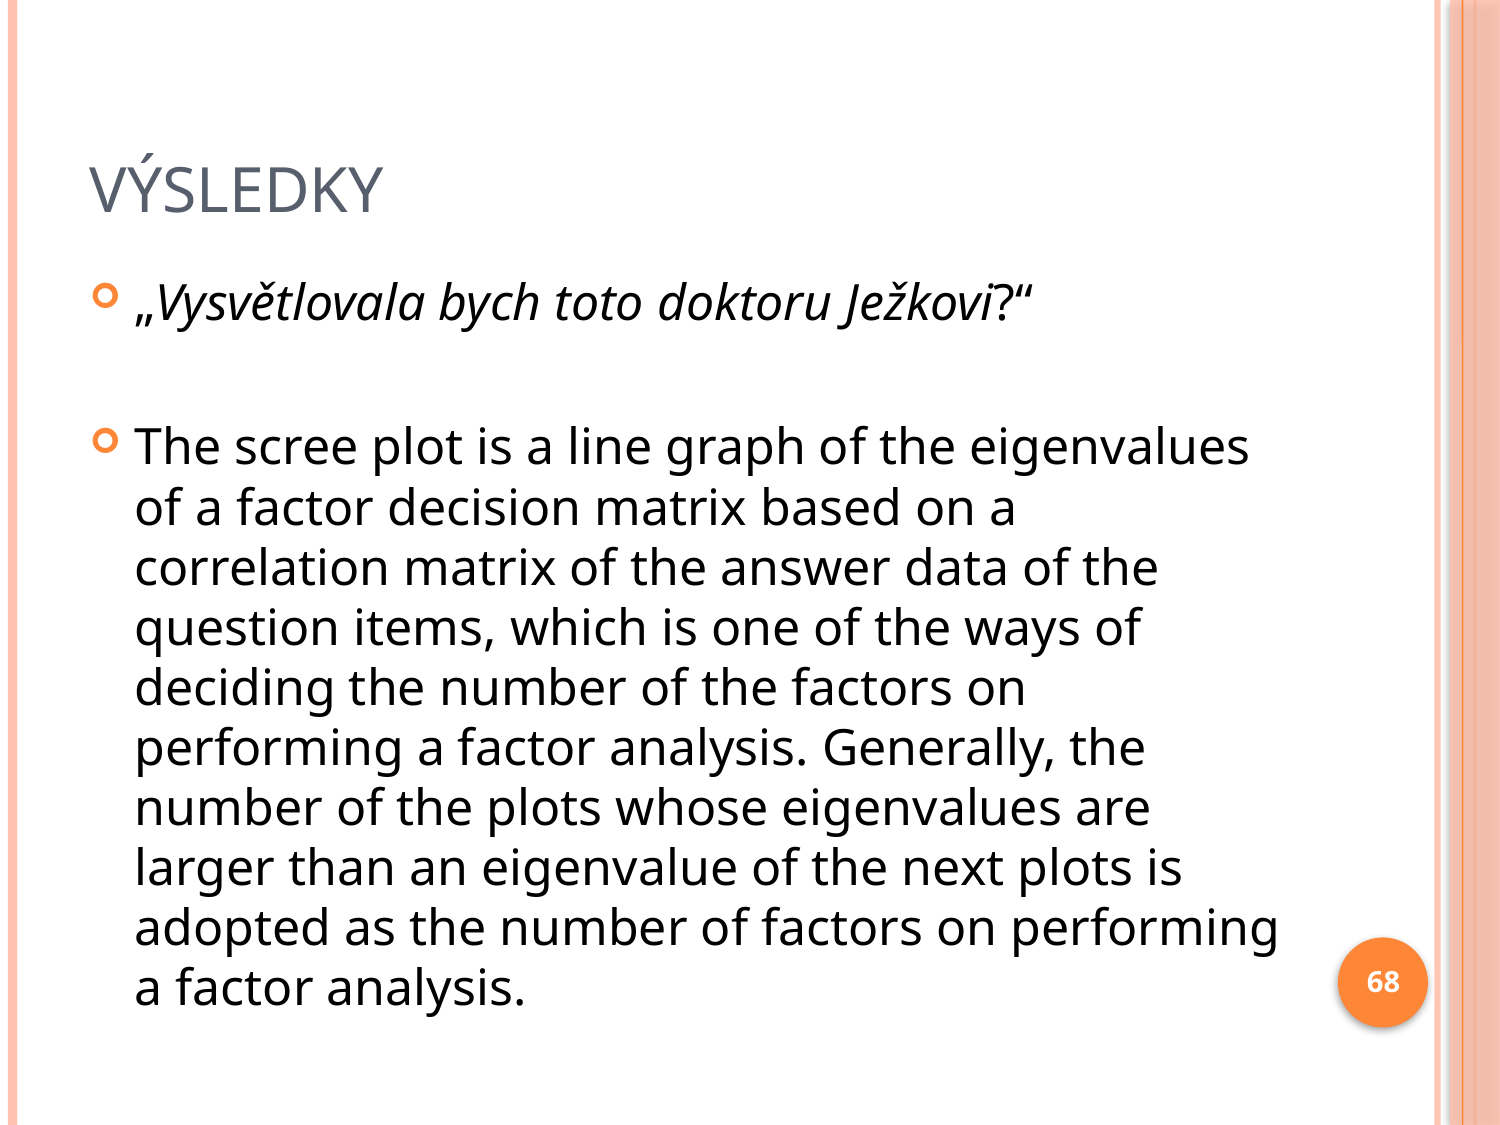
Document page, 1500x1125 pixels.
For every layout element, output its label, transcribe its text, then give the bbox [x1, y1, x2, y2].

slide_number 68 [1333, 940, 1434, 1027]
list „Vysvětlovala bych toto doktoru Ježkovi?“ The scree plot is a line graph of the eigenvalues of a factor decision matrix based on a correlation matrix of the answer data of the question items, which is one of the ways of deciding the number of the factors on performing a factor analysis. Generally, the number of the plots whose eigenvalues are larger than an eigenvalue of the next plots is adopted as the number of factors on performing a factor analysis. [75, 262, 1300, 1062]
title výsledky [75, 45, 1300, 233]
